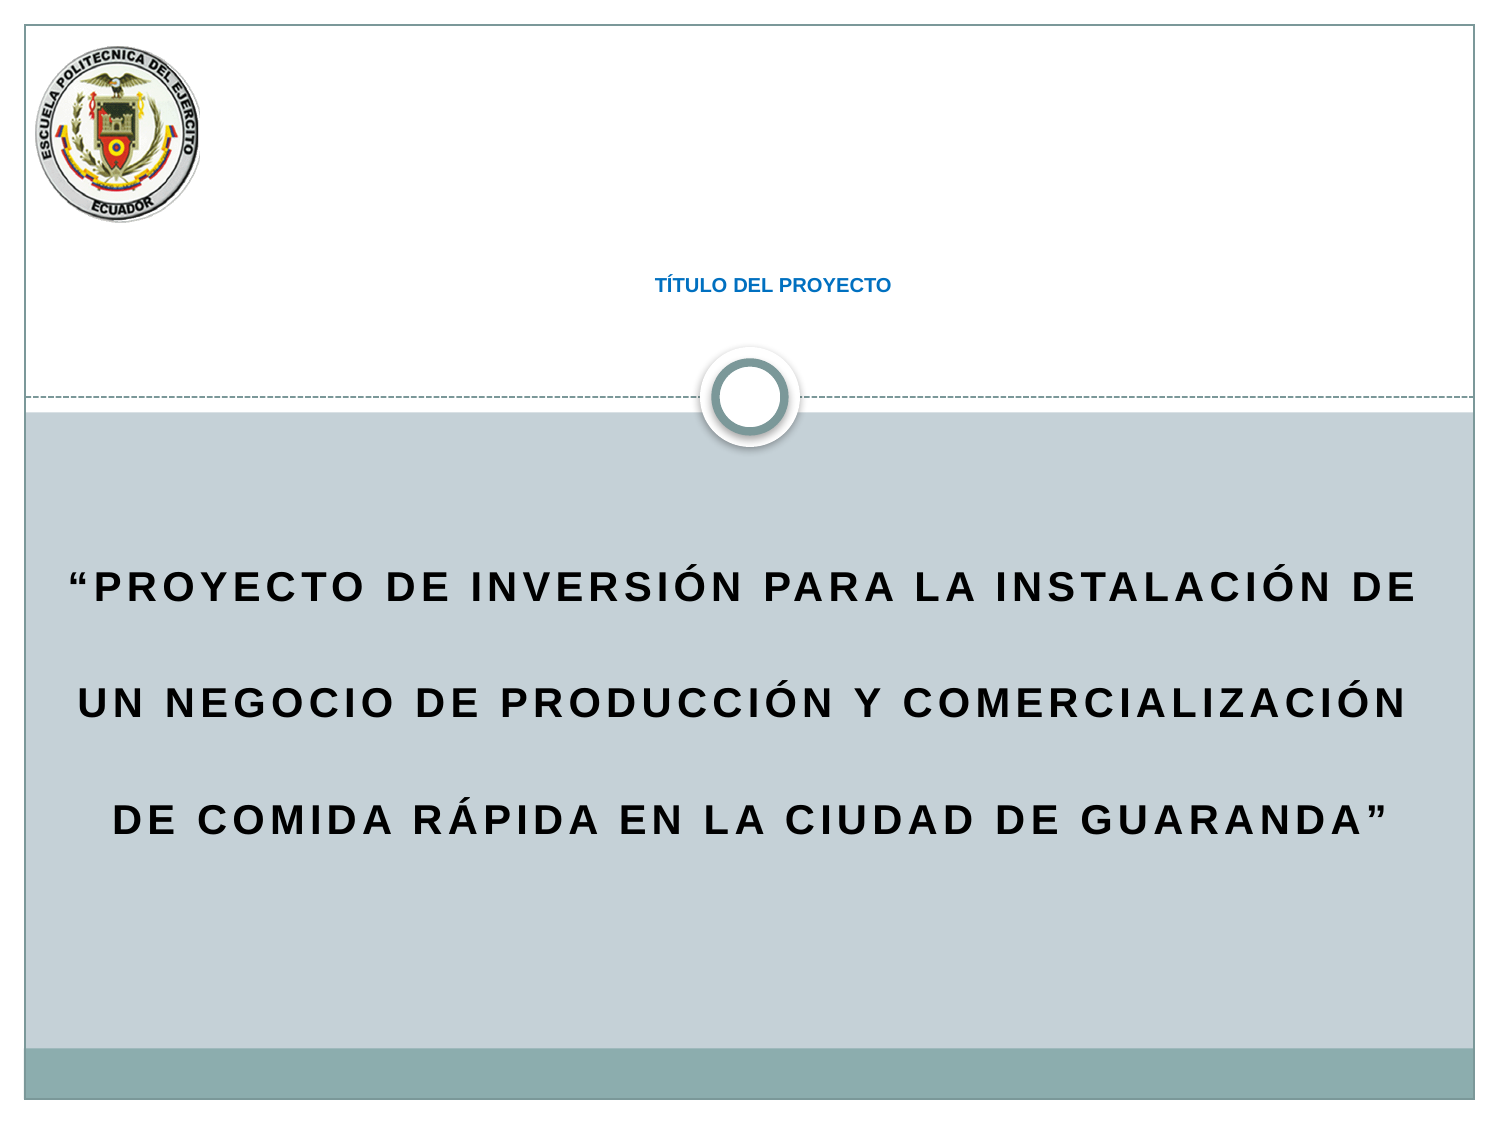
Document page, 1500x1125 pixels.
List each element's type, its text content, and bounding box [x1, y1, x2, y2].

subtitle “PROYECTO DE INVERSIÓN PARA LA INSTALACIÓN DE UN NEGOCIO DE PRODUCCIÓN Y COMERCIALIZACIÓN DE COMIDA RÁPIDA EN LA CIUDAD DE GUARANDA” [46, 457, 1454, 1079]
picture [34, 46, 200, 223]
title TÍTULO DEL PROYECTO [222, 70, 1325, 329]
